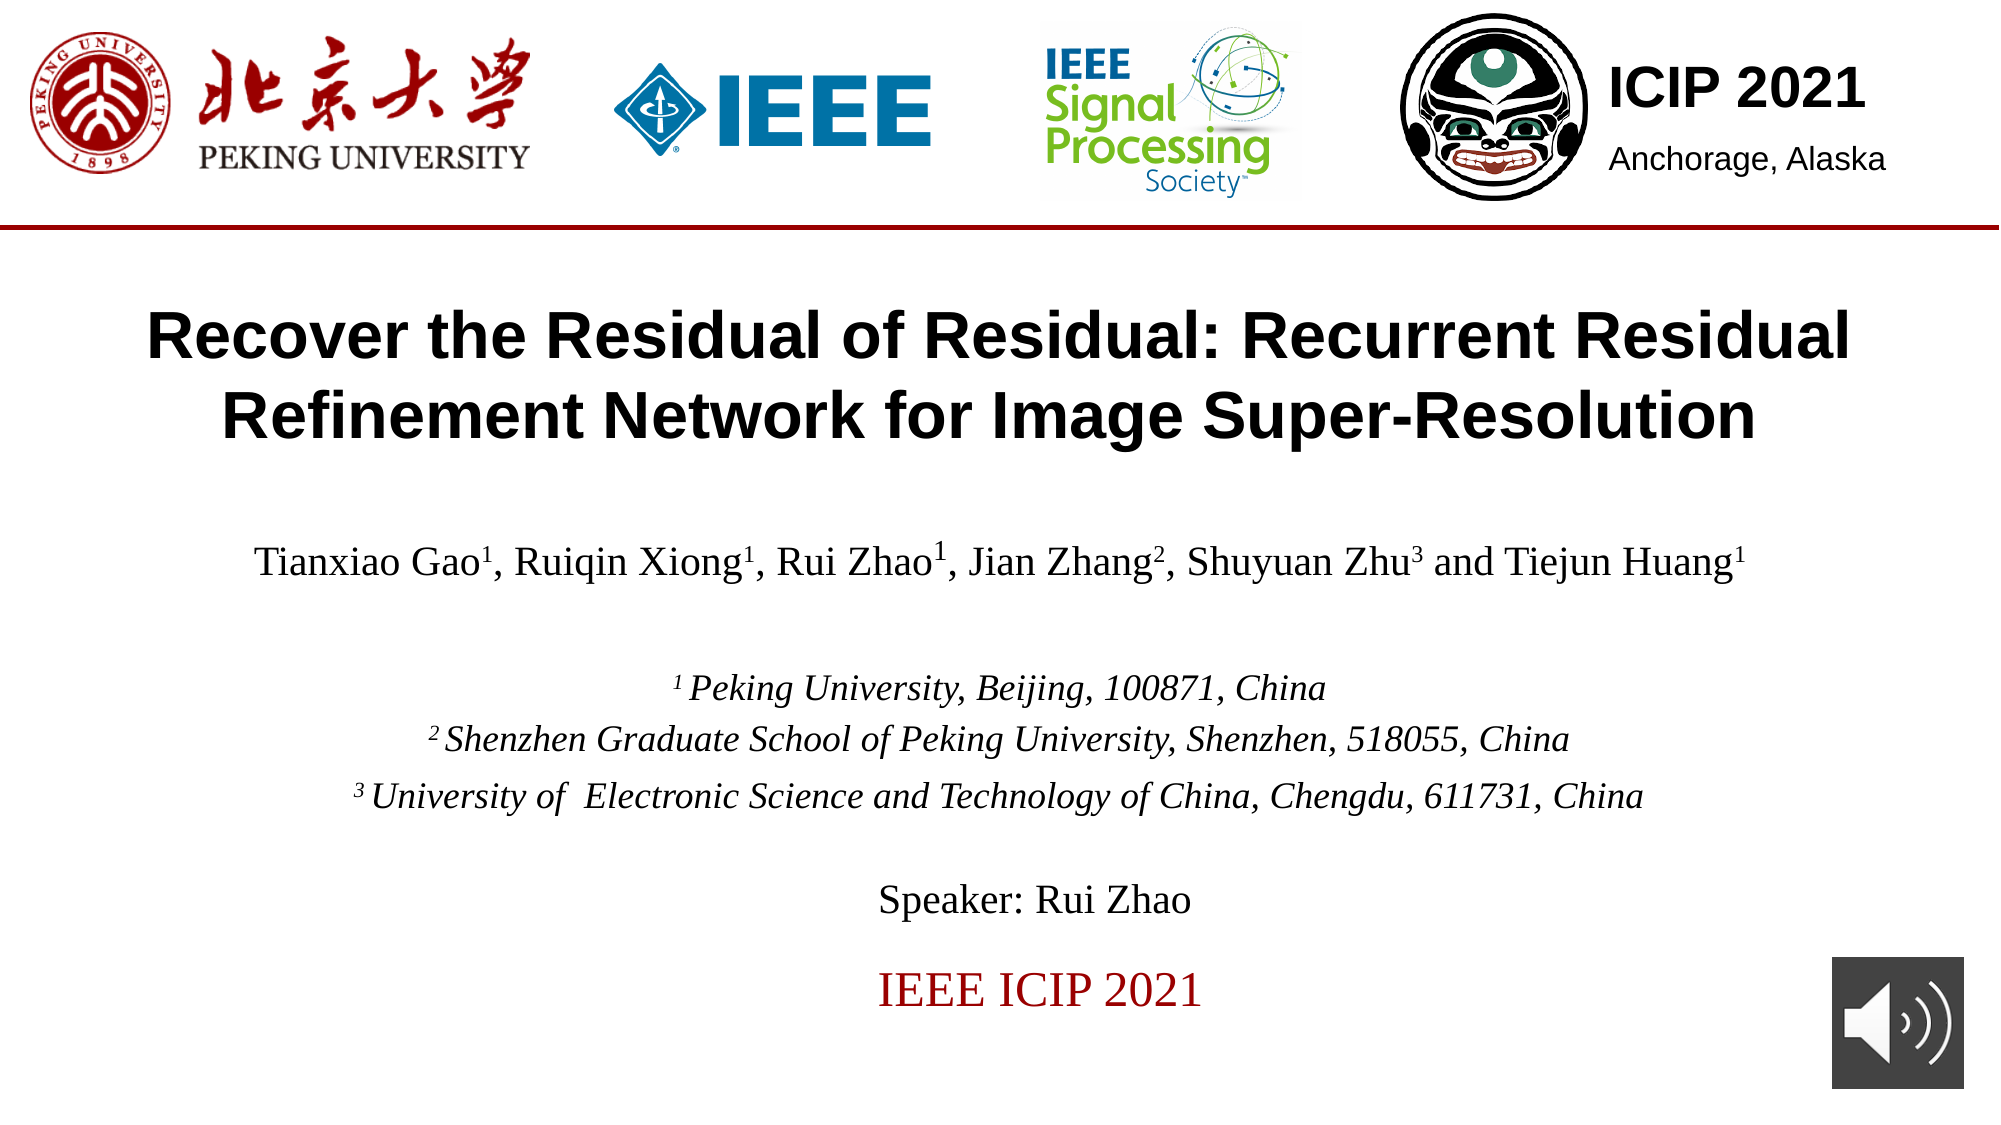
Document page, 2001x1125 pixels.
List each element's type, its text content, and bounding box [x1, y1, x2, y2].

text_box 3 University of Electronic Science and Technology of China, Chengdu, 611731, China [235, 763, 1765, 824]
picture [30, 32, 530, 174]
text_box 2 Shenzhen Graduate School of Peking University, Shenzhen, 518055, China [336, 706, 1664, 763]
picture [1831, 956, 1965, 1090]
text_box Speaker: Rui Zhao [863, 864, 1238, 930]
text_box ICIP 2021 [1593, 41, 1883, 127]
picture [1400, 13, 1589, 201]
picture [1040, 21, 1302, 202]
text_box 1 Peking University, Beijing, 100871, China [458, 655, 1542, 706]
text_box Recover the Residual of Residual: Recurrent Residual Refinement Network for Image Super-Resolution [0, 284, 2000, 459]
text_box Tianxiao Gao1, Ruiqin Xiong1, Rui Zhao1, Jian Zhang2, Shuyuan Zhu3 and Tiejun Huang1 [218, 517, 1782, 593]
text_box Anchorage, Alaska [1593, 129, 1902, 185]
text_box IEEE ICIP 2021 [833, 949, 1248, 1025]
picture [605, 44, 960, 166]
